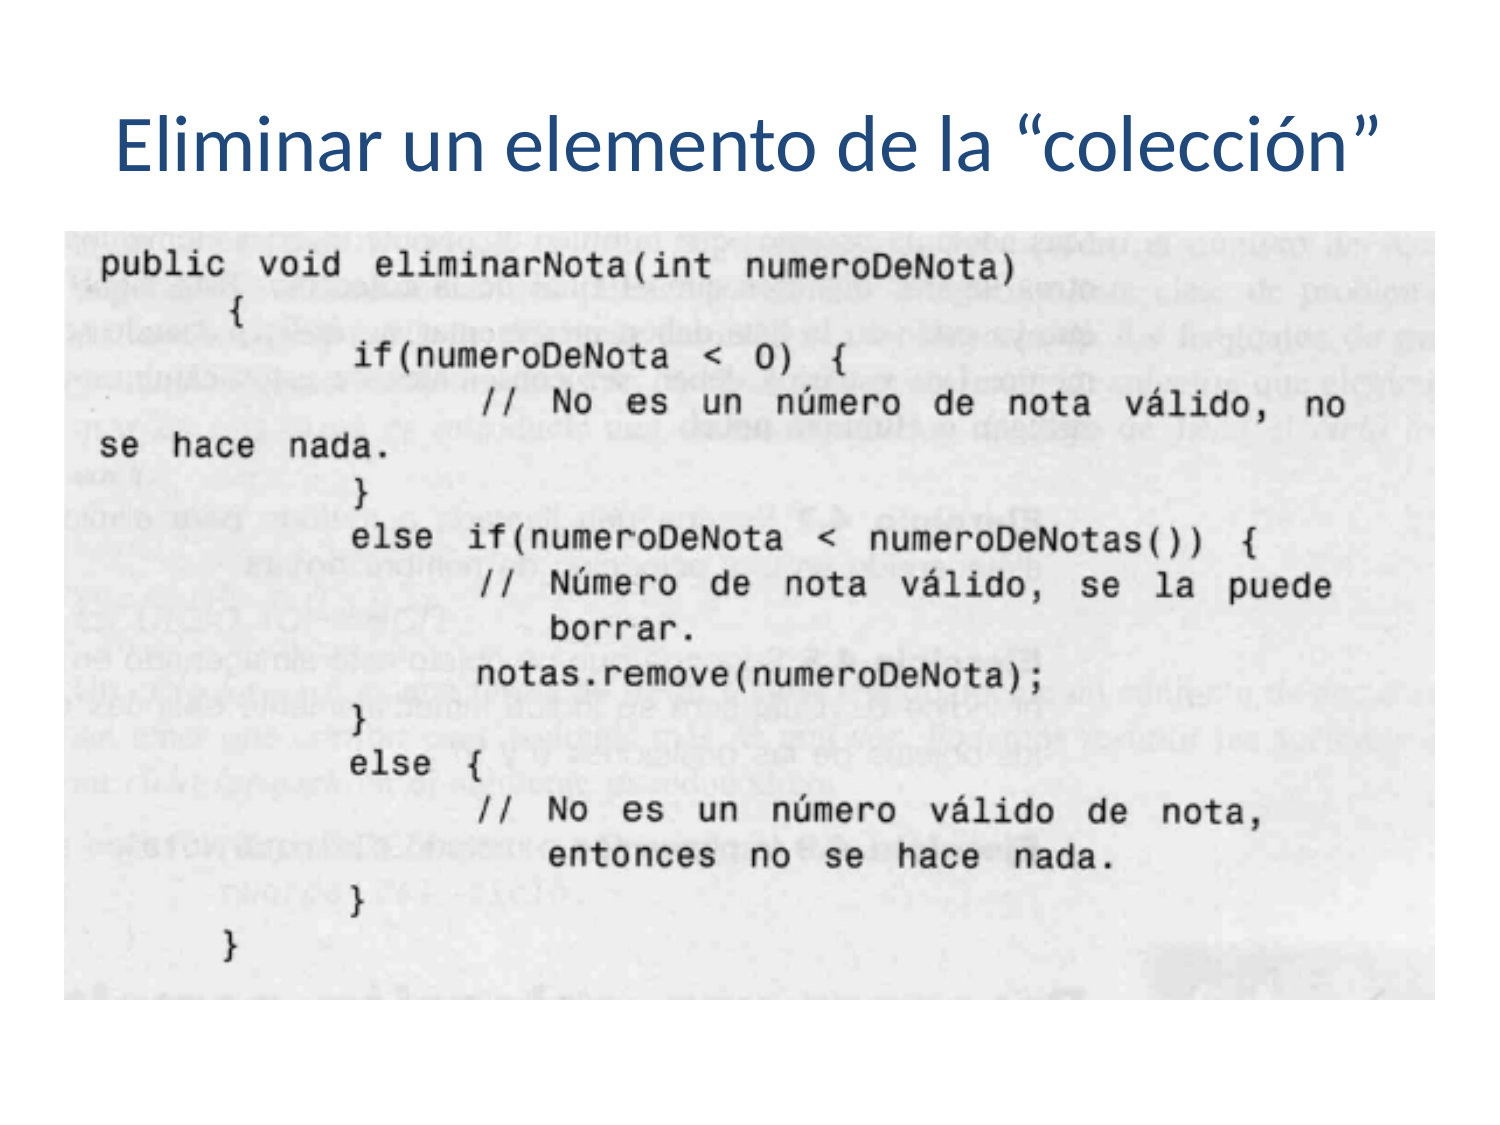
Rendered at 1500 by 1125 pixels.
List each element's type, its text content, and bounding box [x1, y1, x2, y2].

picture [64, 231, 1436, 1000]
title Eliminar un elemento de la “colección” [75, 45, 1425, 230]
